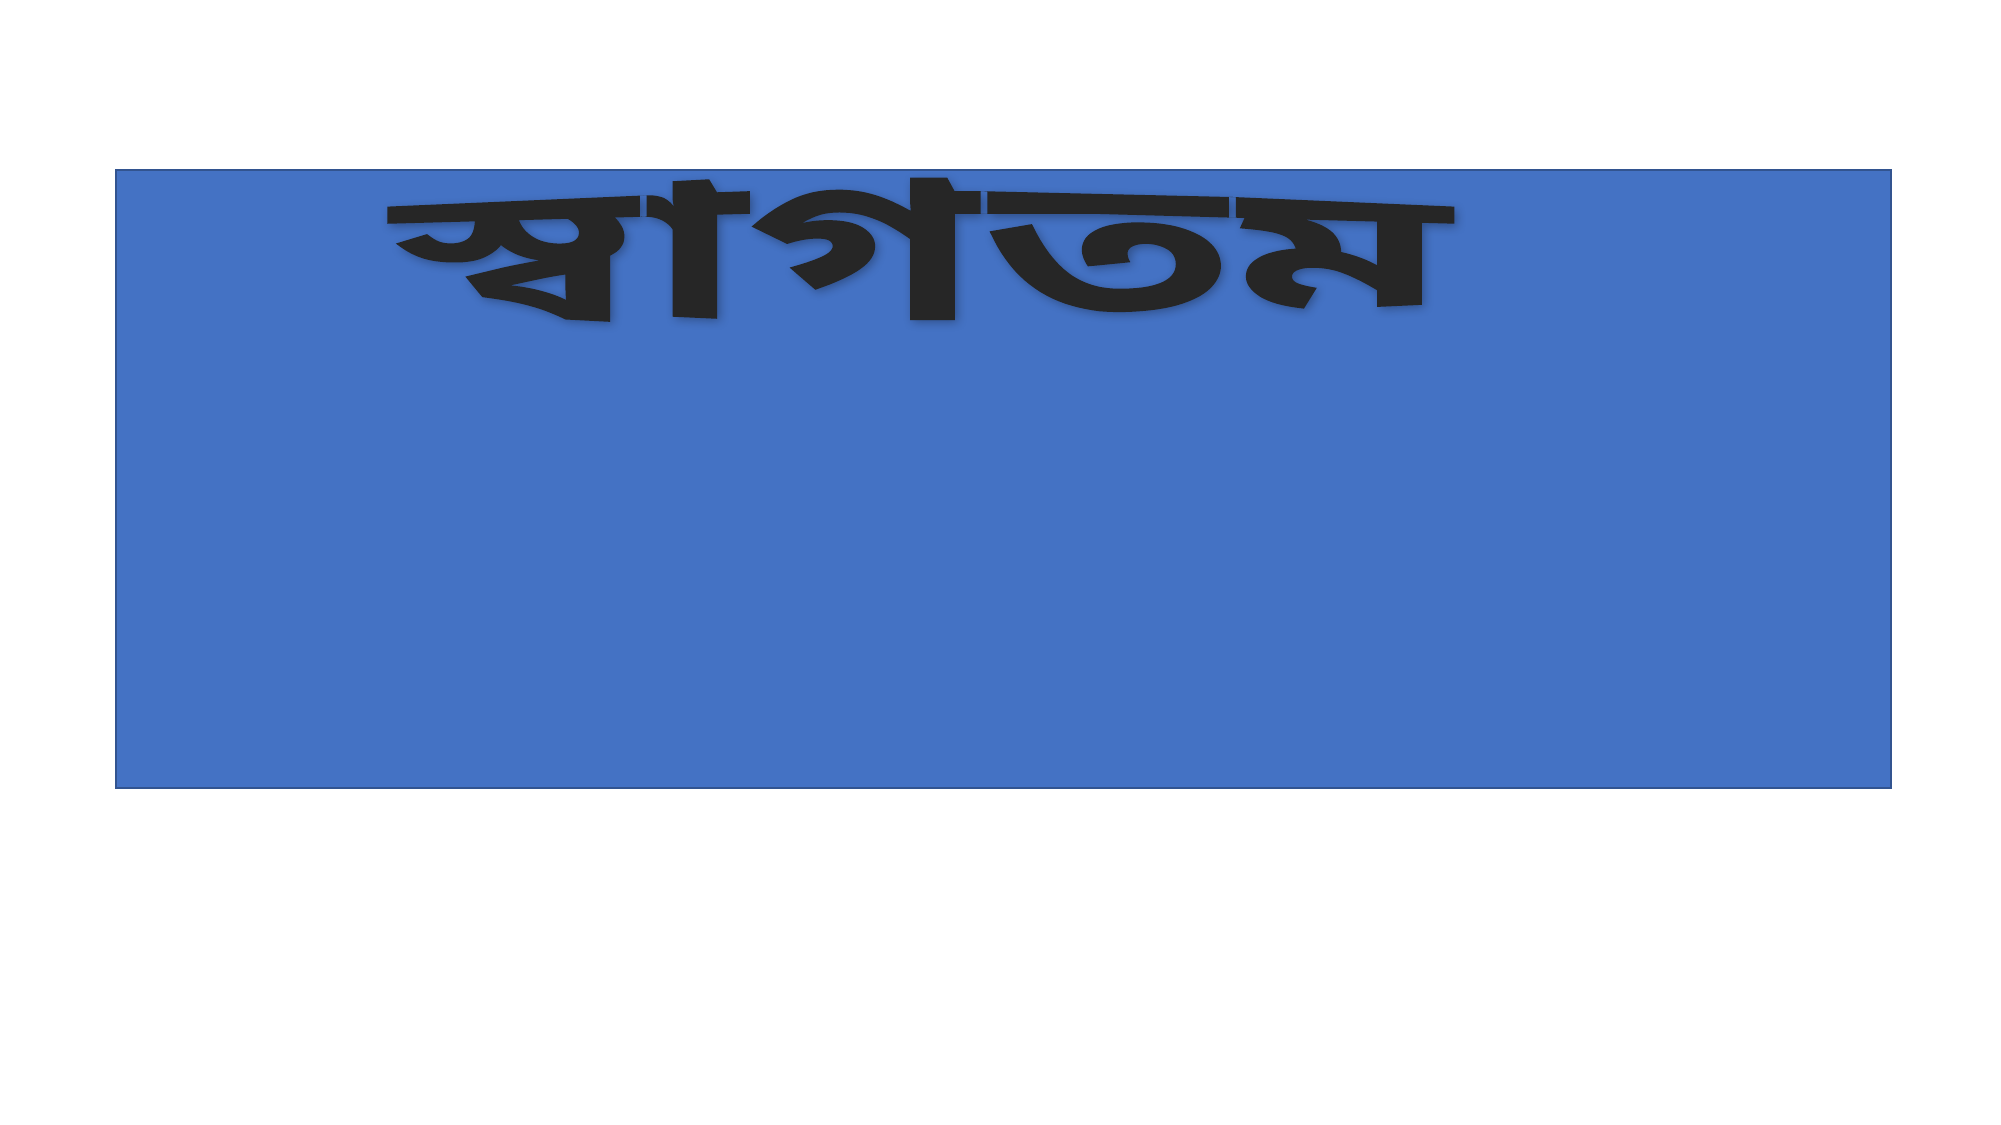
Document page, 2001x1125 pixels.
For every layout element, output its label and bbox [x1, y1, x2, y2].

text_box [115, 169, 1892, 789]
